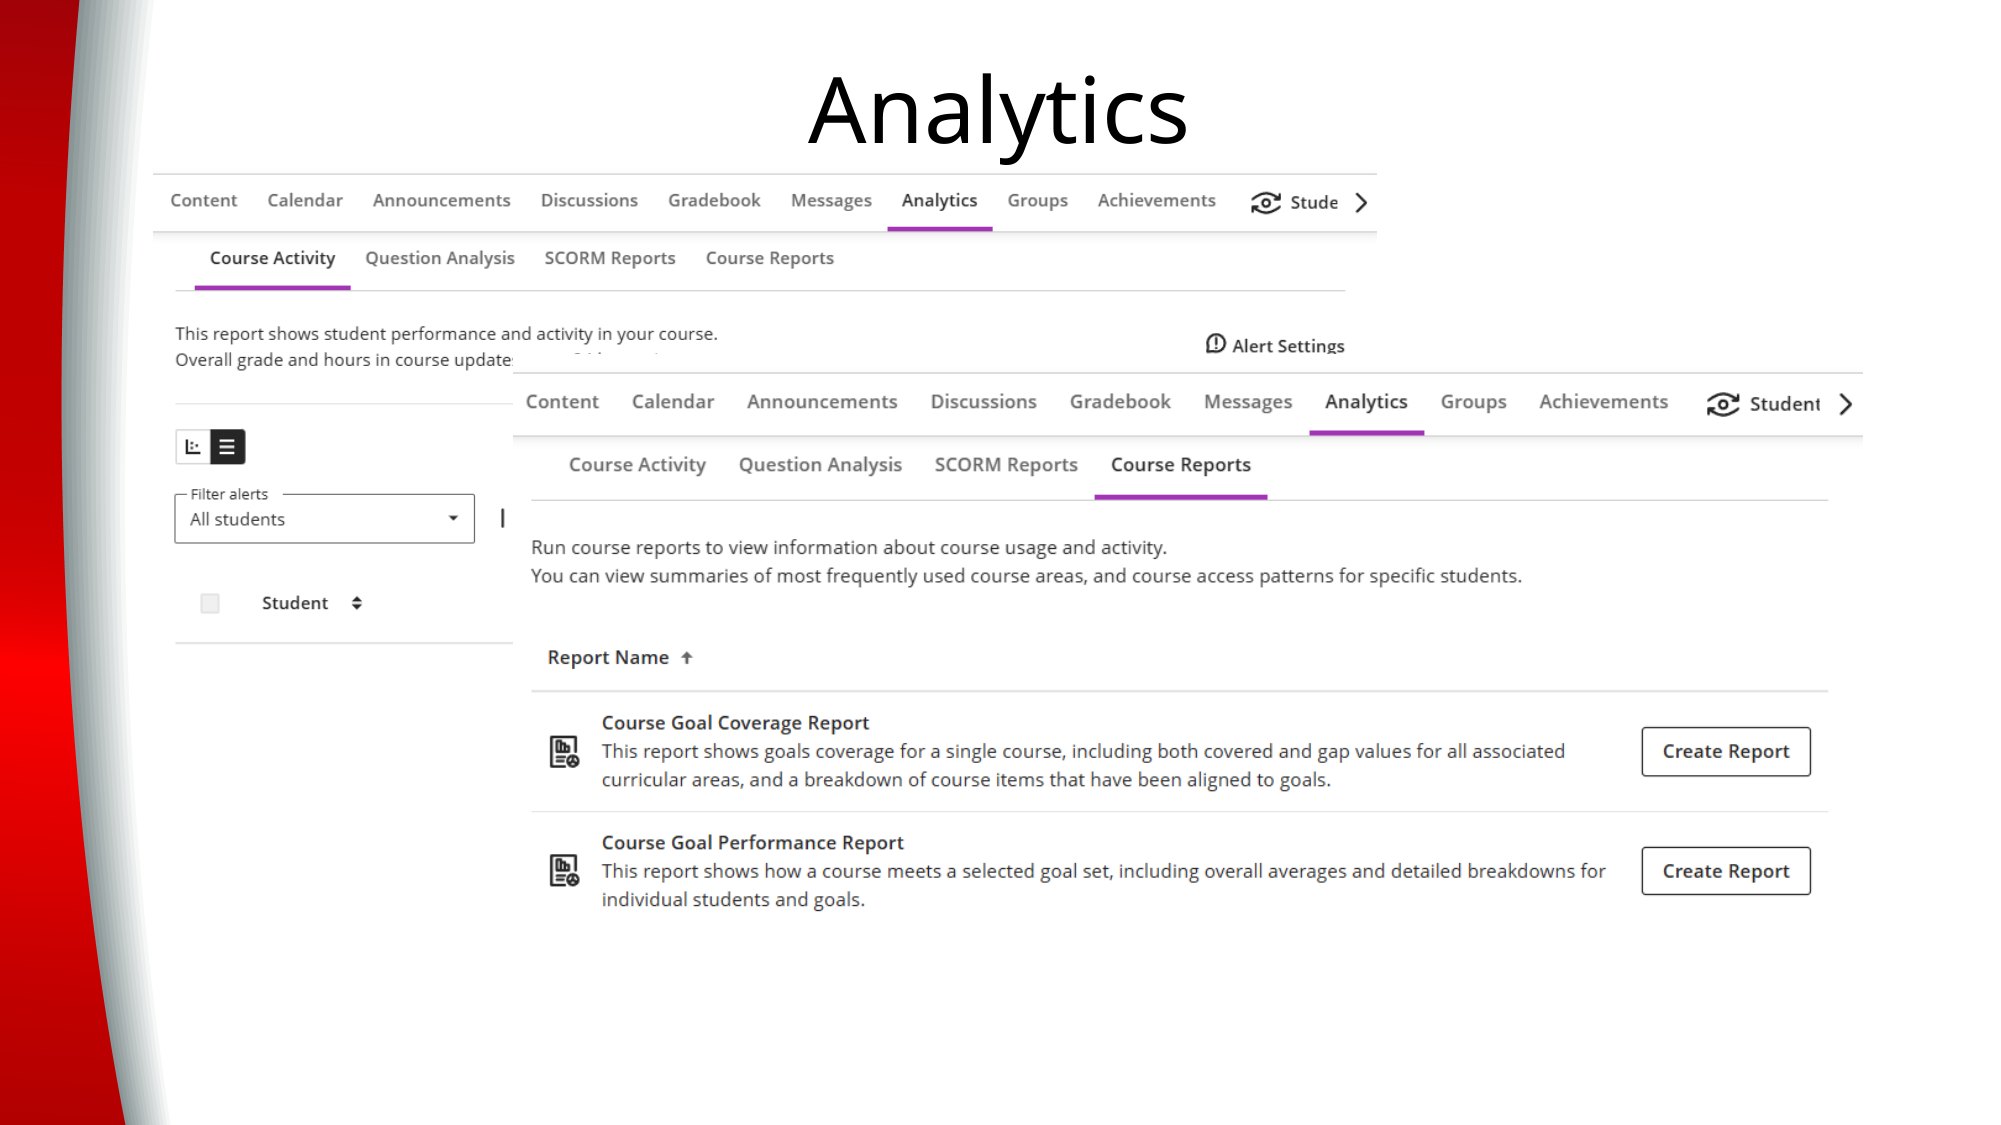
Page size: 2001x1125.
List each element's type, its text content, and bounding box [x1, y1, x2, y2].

title Analytics [137, 59, 1863, 278]
picture [0, 0, 2000, 1125]
